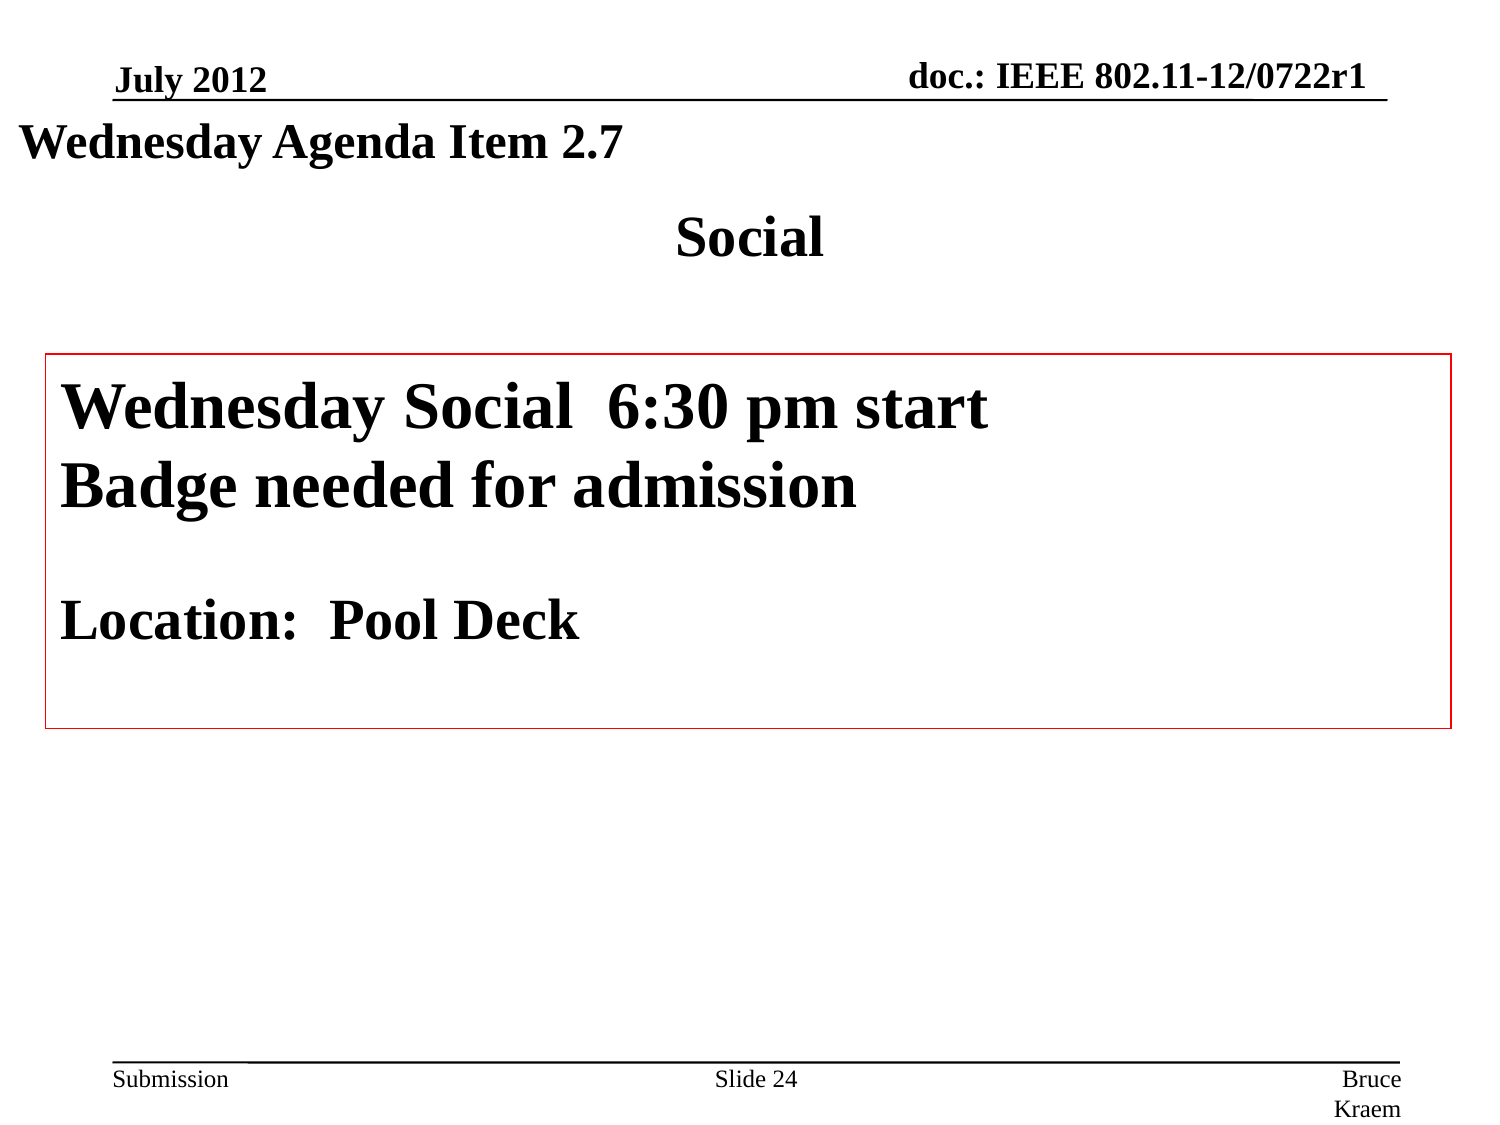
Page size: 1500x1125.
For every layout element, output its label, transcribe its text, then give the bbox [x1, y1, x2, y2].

text_box Wednesday Social 6:30 pm start Badge needed for admission Location: Pool Deck [45, 353, 1451, 729]
text_box Wednesday Agenda Item 2.7 [3, 101, 639, 176]
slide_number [114, 54, 366, 100]
footer Bruce Kraemer, Marvell [1325, 1062, 1402, 1093]
title Social [112, 177, 1388, 288]
slide_number Slide 24 [714, 1062, 798, 1093]
